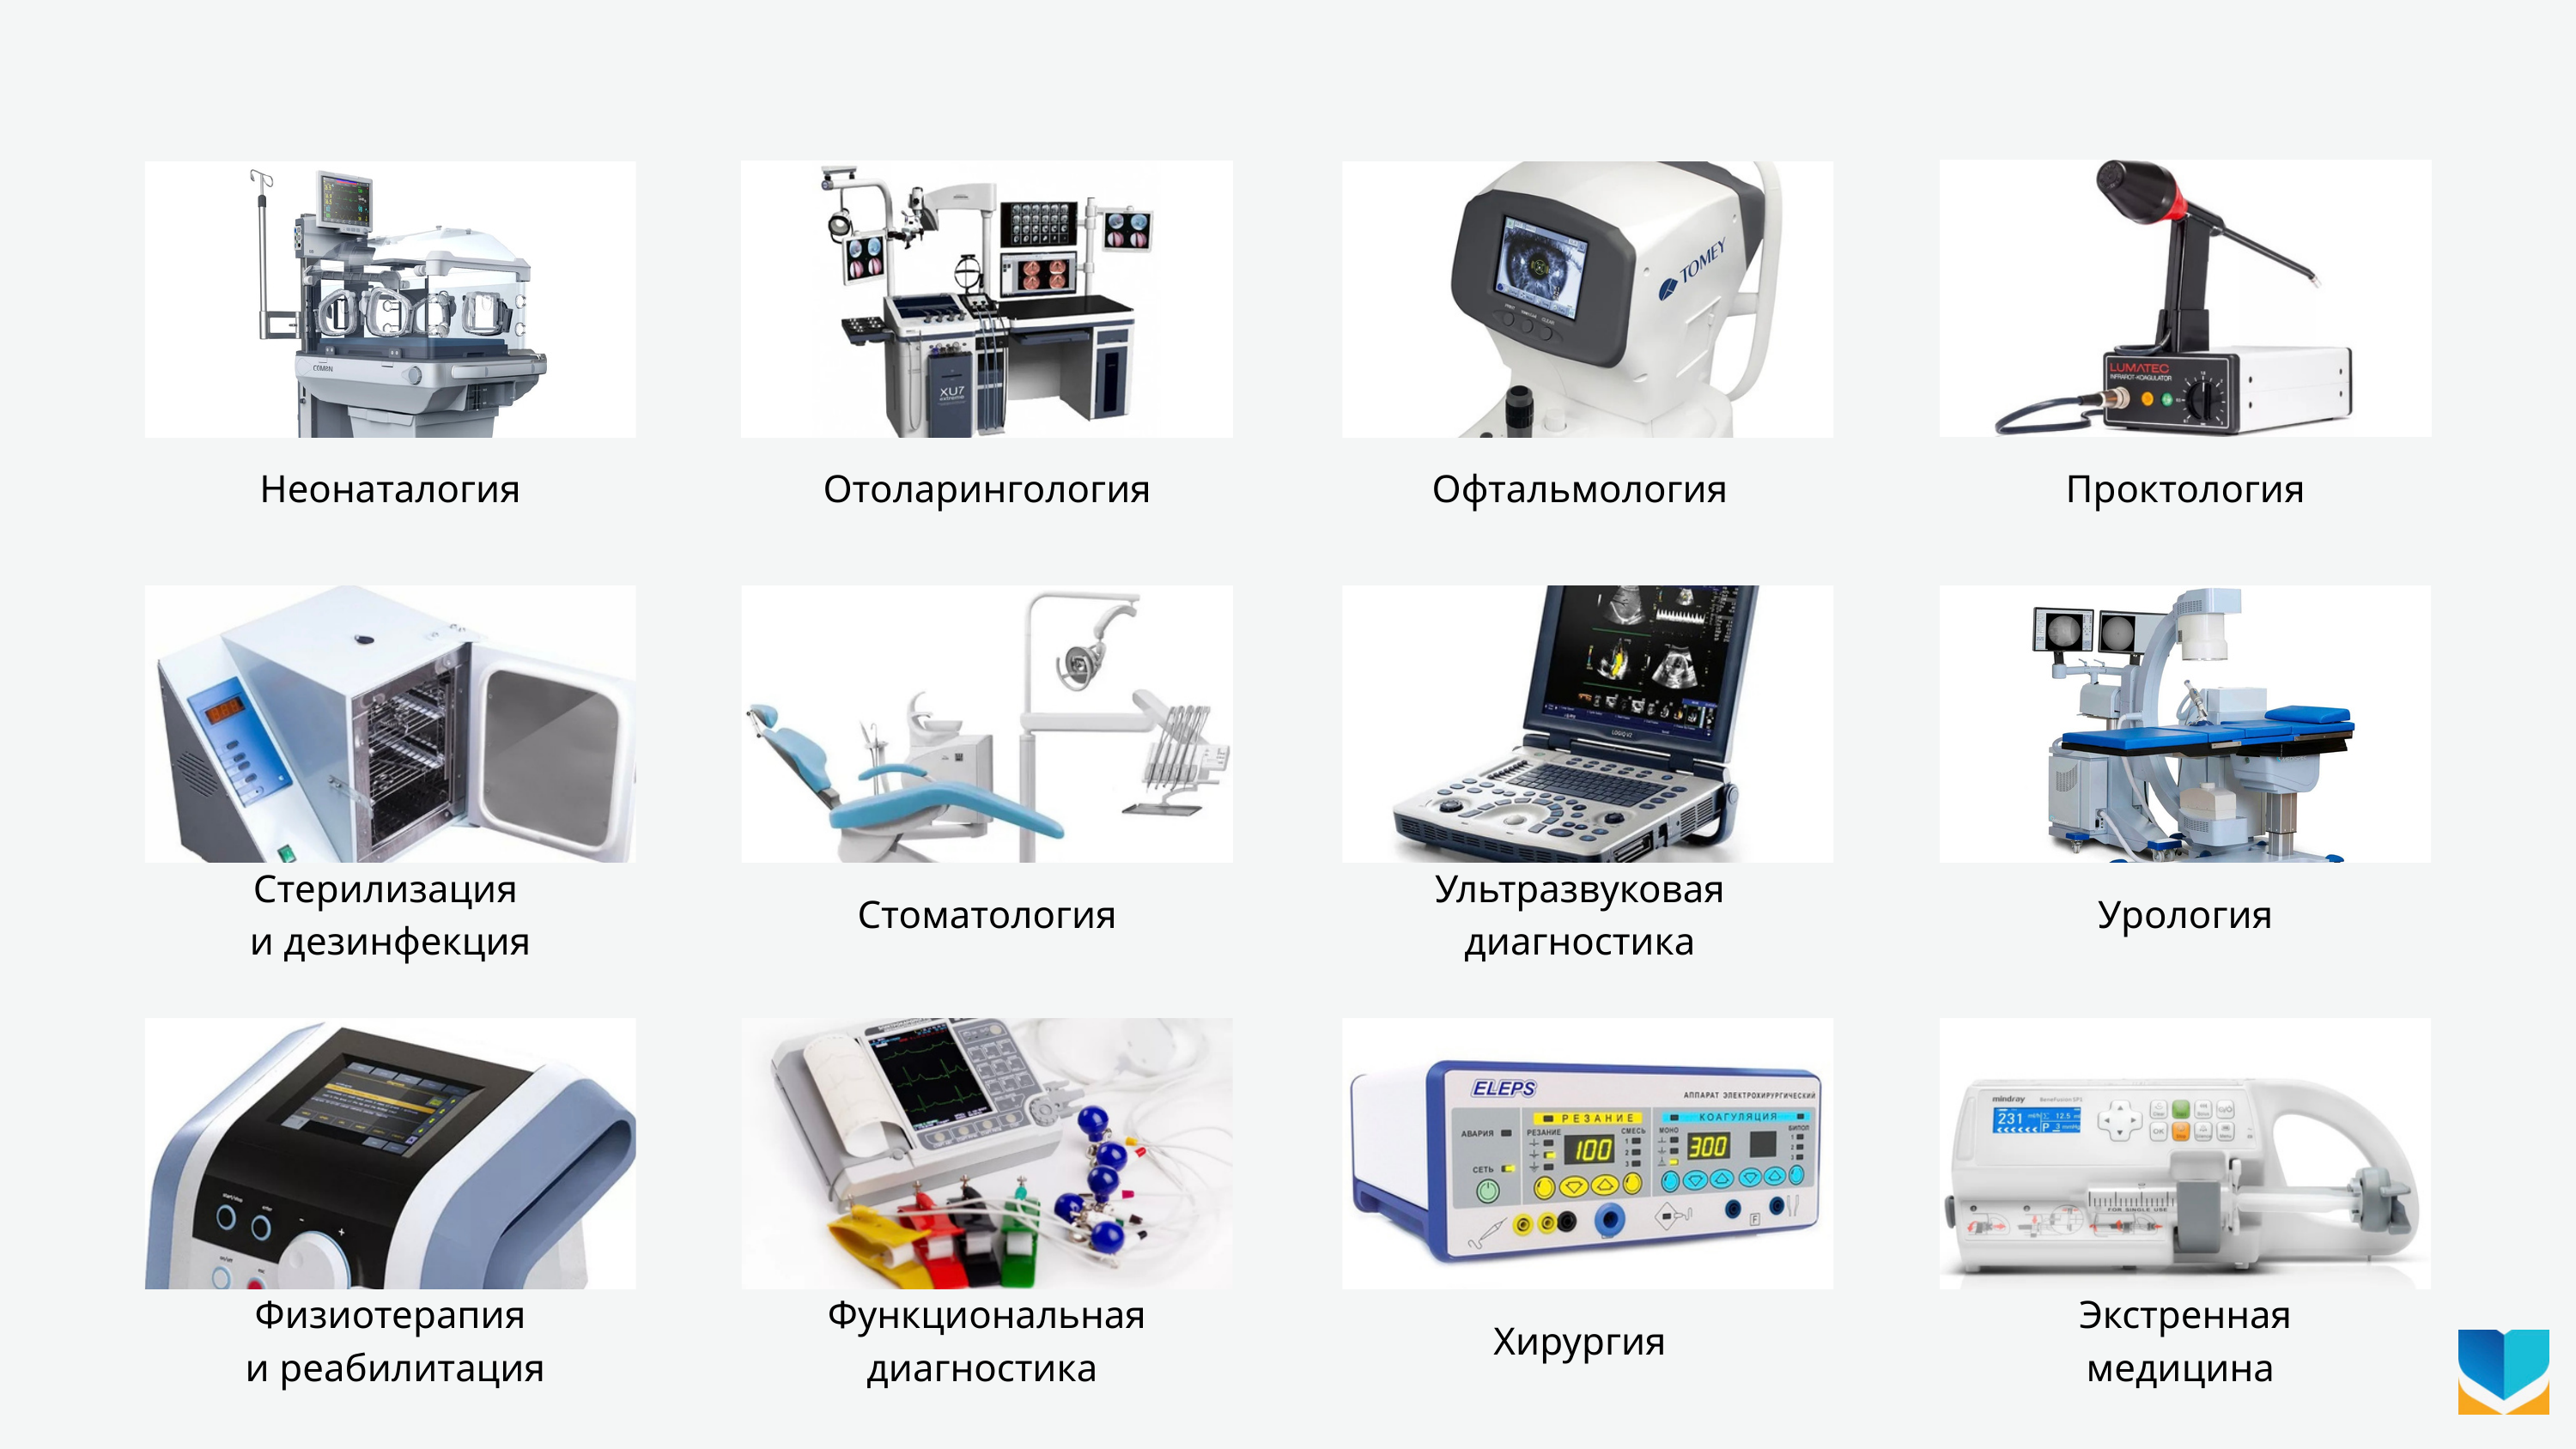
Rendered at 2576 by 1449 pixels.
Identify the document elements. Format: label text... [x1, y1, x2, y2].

text_box Хирургия [1489, 1309, 1671, 1363]
text_box Неонаталогия [255, 457, 526, 510]
picture [741, 1018, 1233, 1289]
text_box Офтальмология [1428, 457, 1732, 510]
text_box Ультразвуковая диагностика [1433, 870, 1727, 962]
picture [2458, 1330, 2549, 1416]
picture [1939, 159, 2432, 437]
text_box Функциональная диагностика [823, 1296, 1151, 1389]
text_box Урология [2093, 882, 2278, 937]
text_box Экстренная медицина [2075, 1296, 2297, 1389]
picture [1342, 1018, 1834, 1289]
picture [1342, 161, 1834, 439]
picture [1939, 1018, 2432, 1289]
text_box Физиотерапия и реабилитация [232, 1296, 549, 1389]
text_box Стоматология [854, 882, 1121, 937]
text_box Стерилизация и дезинфекция [246, 870, 534, 962]
text_box Отоларингология [819, 457, 1156, 510]
picture [741, 585, 1234, 863]
picture [144, 161, 636, 439]
picture [1342, 585, 1834, 863]
picture [741, 161, 1234, 439]
picture [144, 585, 636, 863]
picture [144, 1018, 636, 1289]
picture [1939, 585, 2432, 863]
text_box Проктология [2062, 457, 2310, 510]
